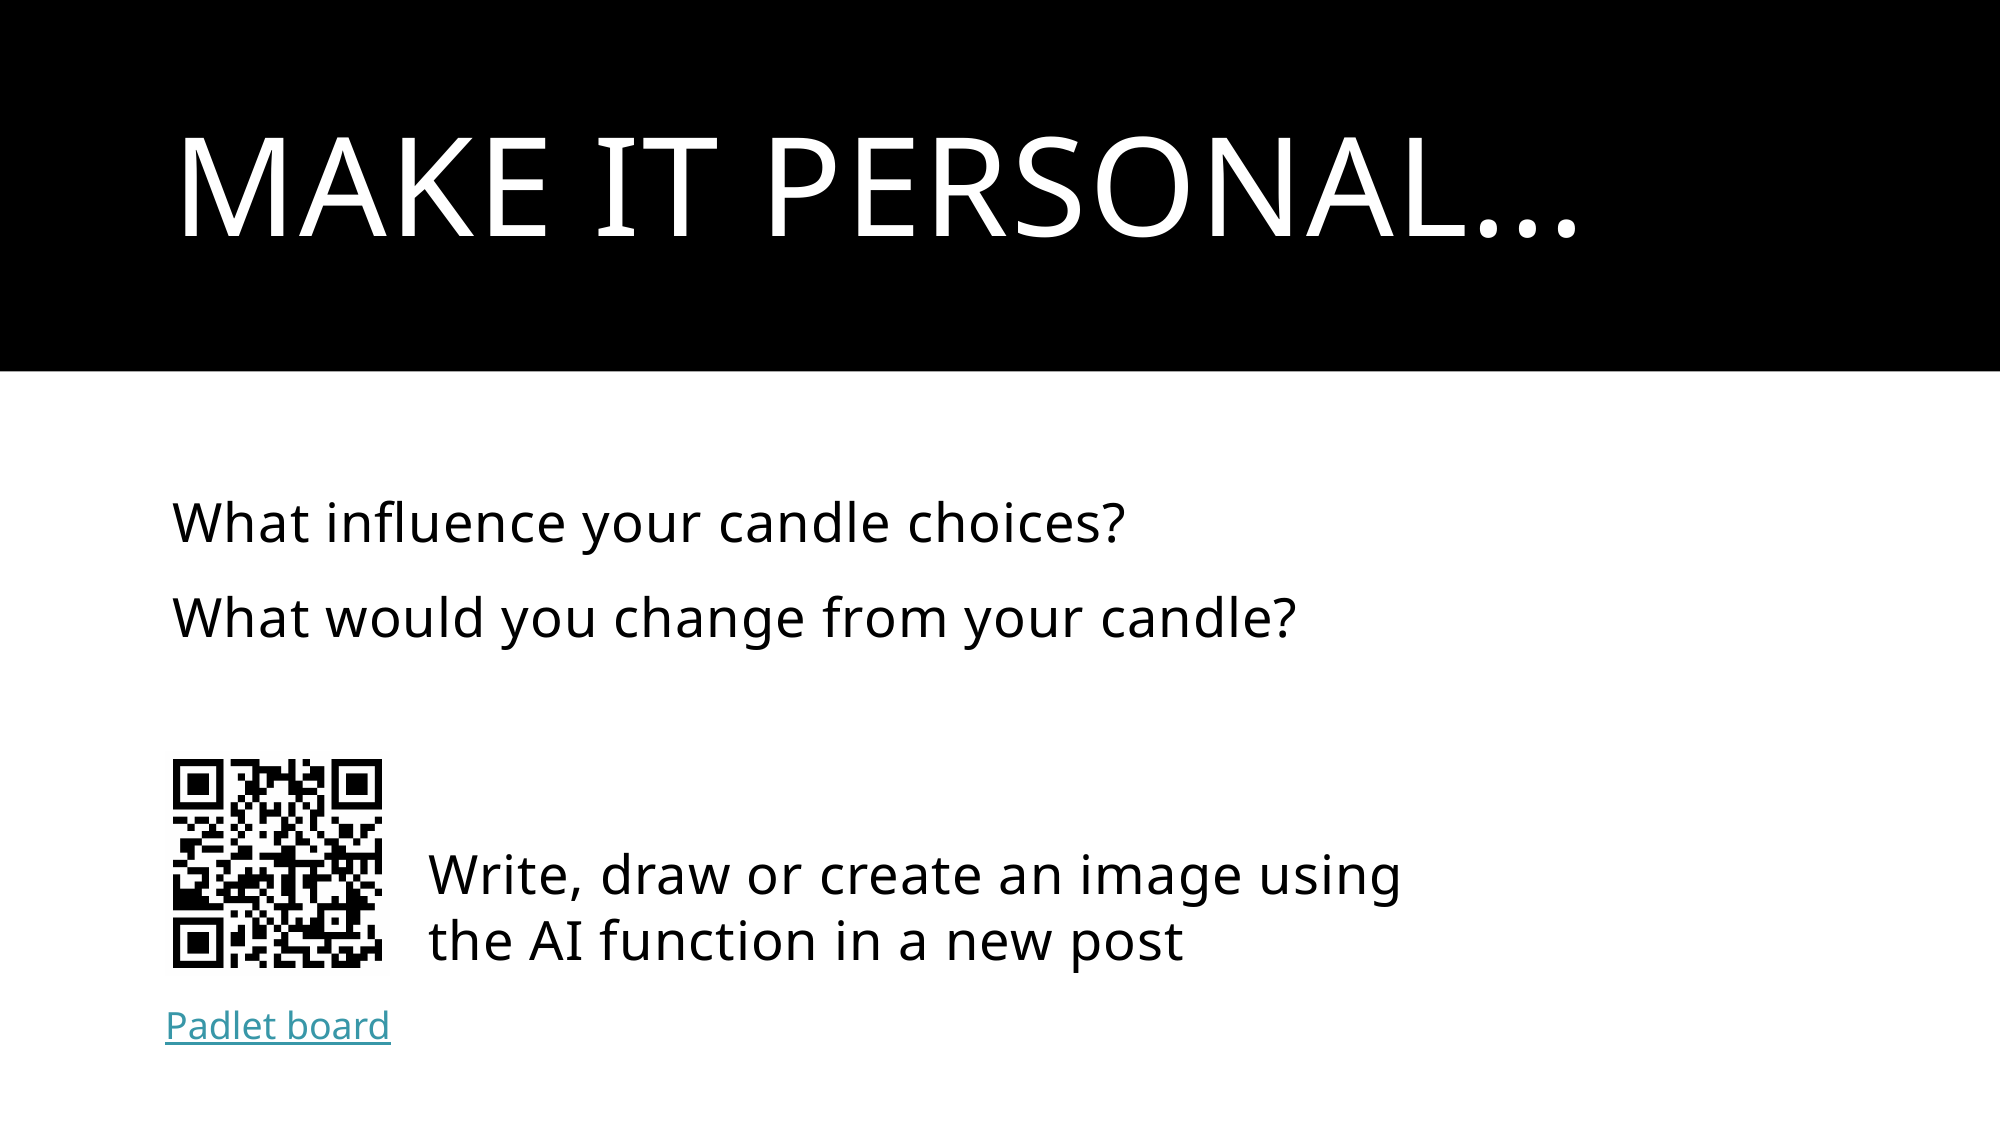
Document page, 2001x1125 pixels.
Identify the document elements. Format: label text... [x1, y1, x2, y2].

list What influence your candle choices? What would you change from your candle? [157, 480, 1842, 686]
title Make IT PERSONAL... [157, 52, 1842, 332]
text_box Padlet board [124, 994, 431, 1061]
picture [165, 751, 390, 976]
text_box Write, draw or create an image using the AI function in a new post [413, 832, 1483, 1015]
